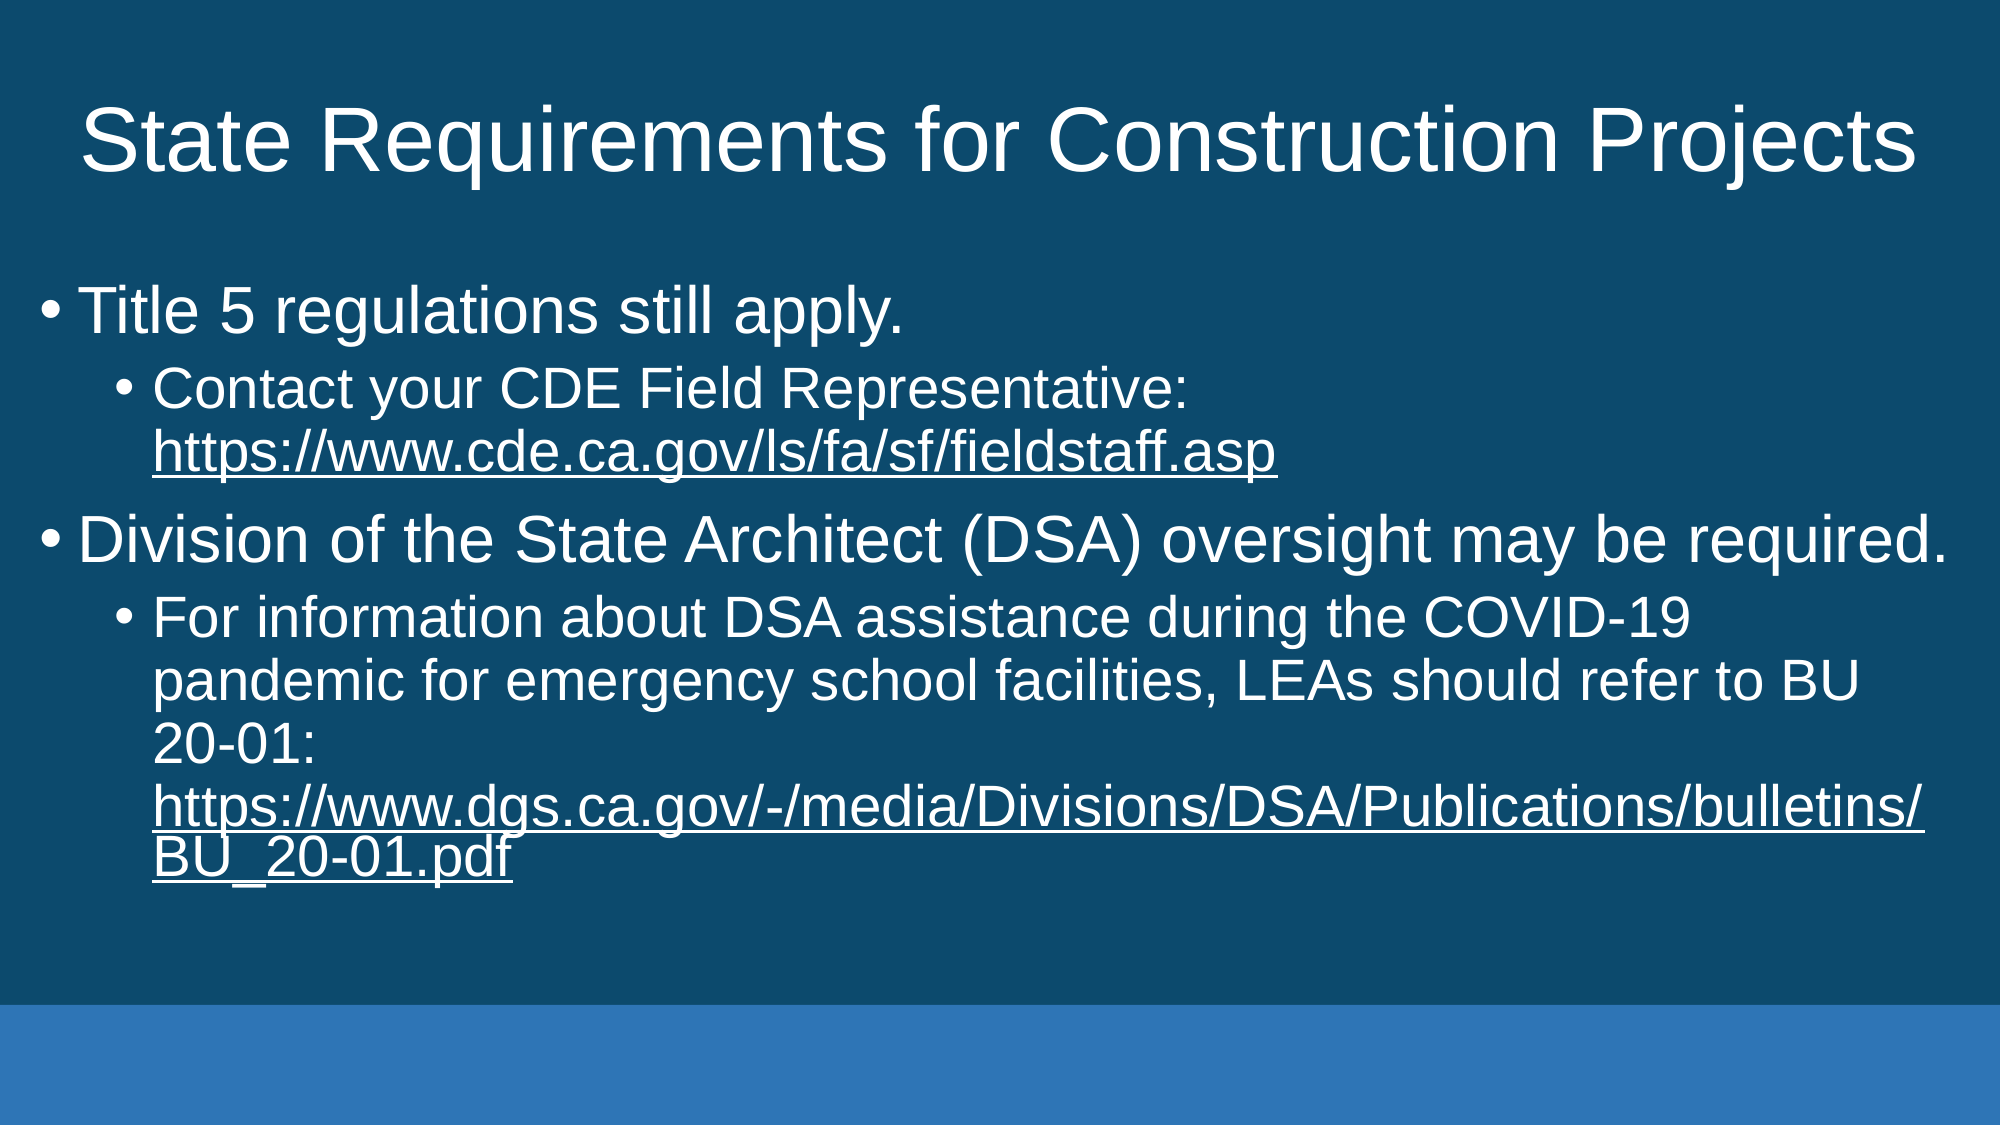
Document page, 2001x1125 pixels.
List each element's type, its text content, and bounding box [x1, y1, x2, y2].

list Title 5 regulations still apply. Contact your CDE Field Representative: https://www.cde.ca.gov/ls/fa/sf/fieldstaff.asp Division of the State Architect (DSA) oversight may be required. For information about DSA assistance during the COVID-19 pandemic for emergency school facilities, LEAs should refer to BU 20-01: https://www.dgs.ca.gov/-/media/Divisions/DSA/Publications/bulletins/BU_20-01.pdf [24, 268, 1975, 1092]
title State Requirements for Construction Projects [24, 33, 1975, 251]
